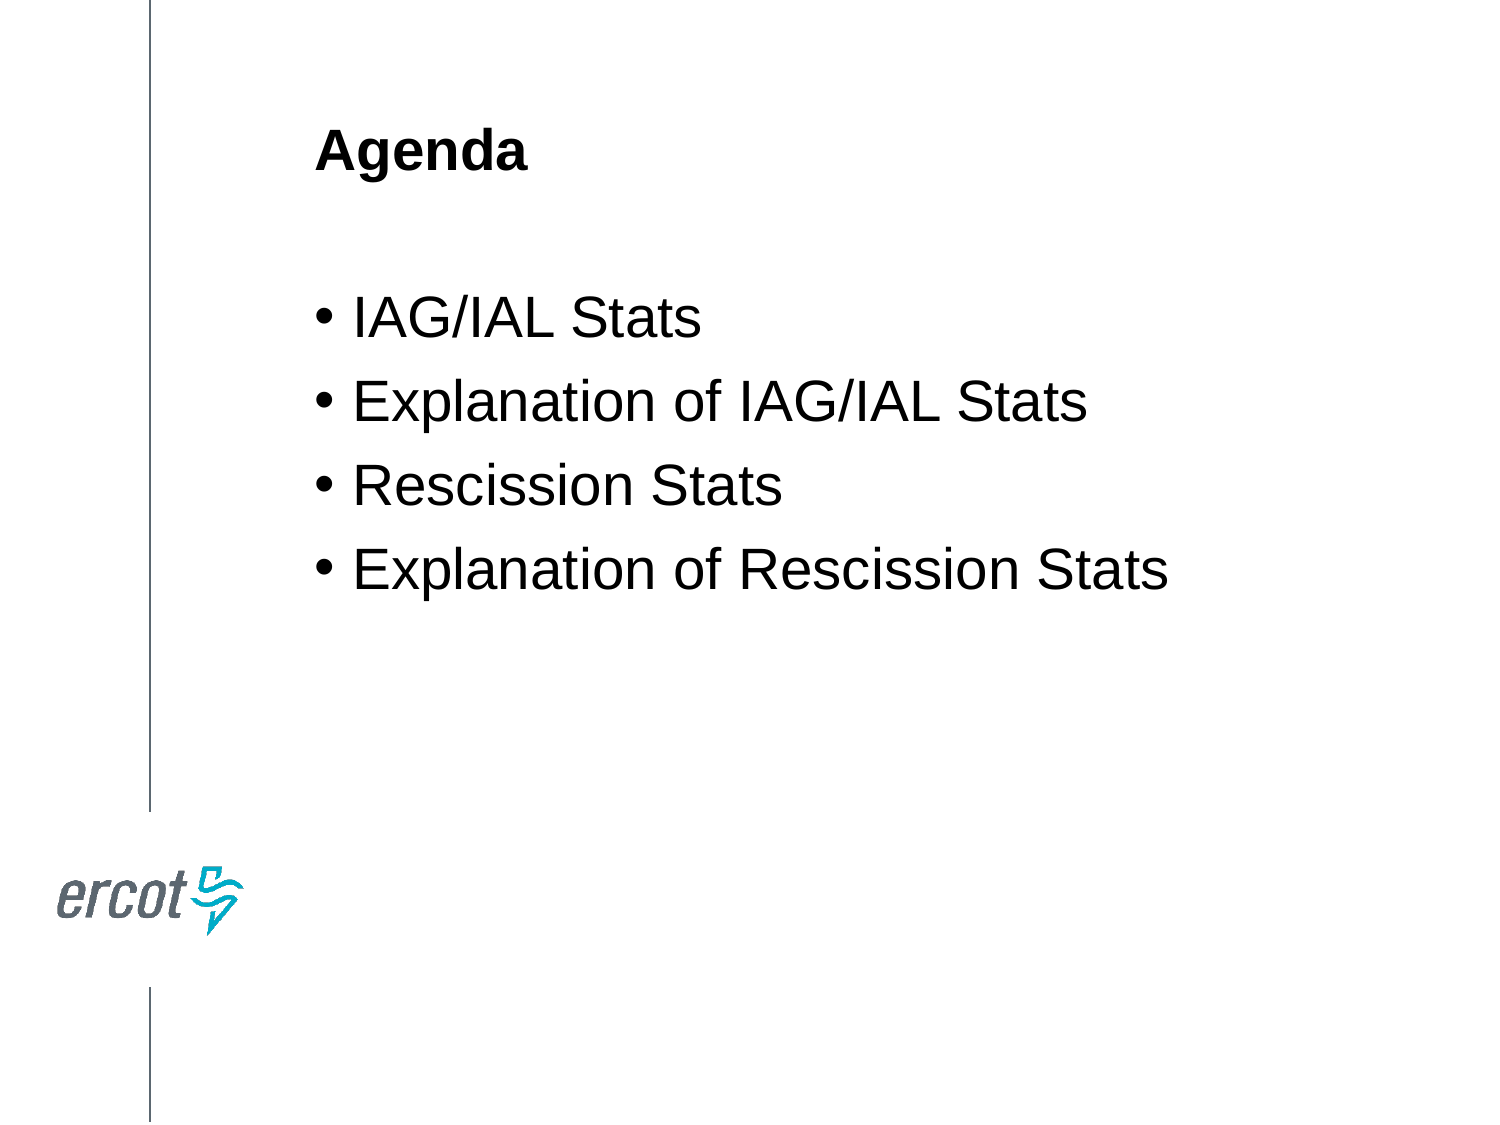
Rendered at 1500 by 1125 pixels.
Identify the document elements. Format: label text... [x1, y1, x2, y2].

list Agenda IAG/IAL Stats Explanation of IAG/IAL Stats Rescission Stats Explanation of Rescission Stats [300, 112, 1338, 1013]
picture [53, 862, 247, 938]
